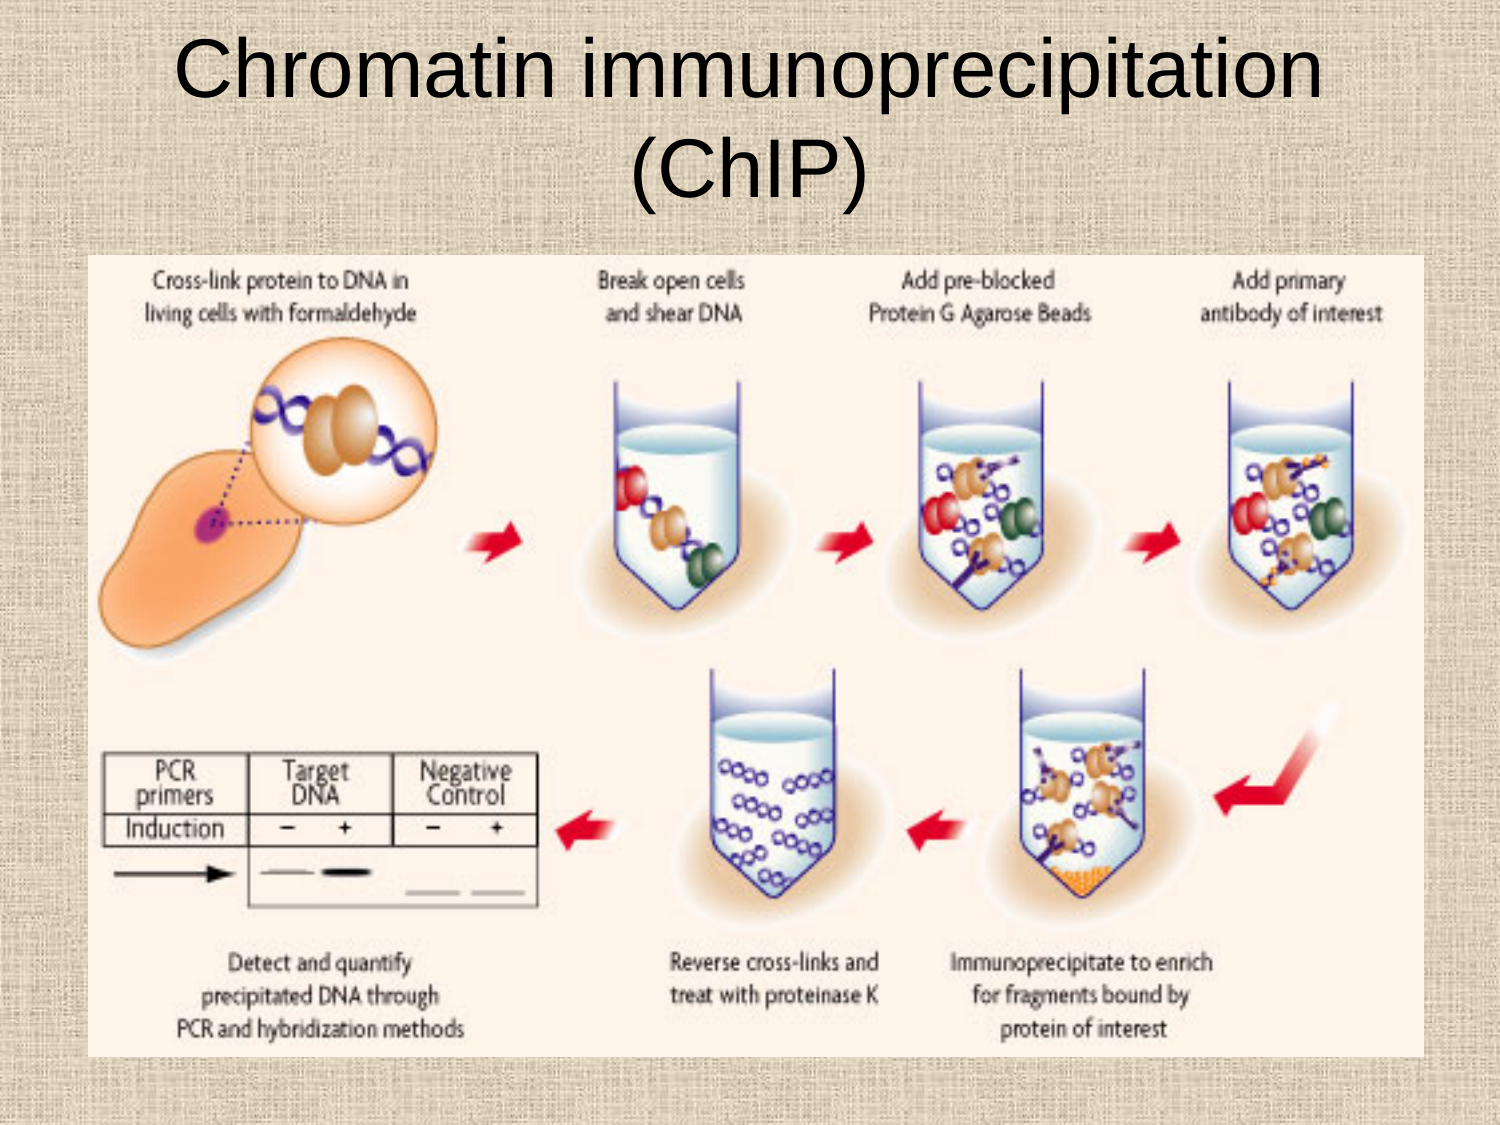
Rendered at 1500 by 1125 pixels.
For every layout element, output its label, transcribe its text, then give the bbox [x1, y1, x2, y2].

picture [0, 0, 1500, 1125]
title Chromatin immunoprecipitation (ChIP) [111, 20, 1388, 209]
